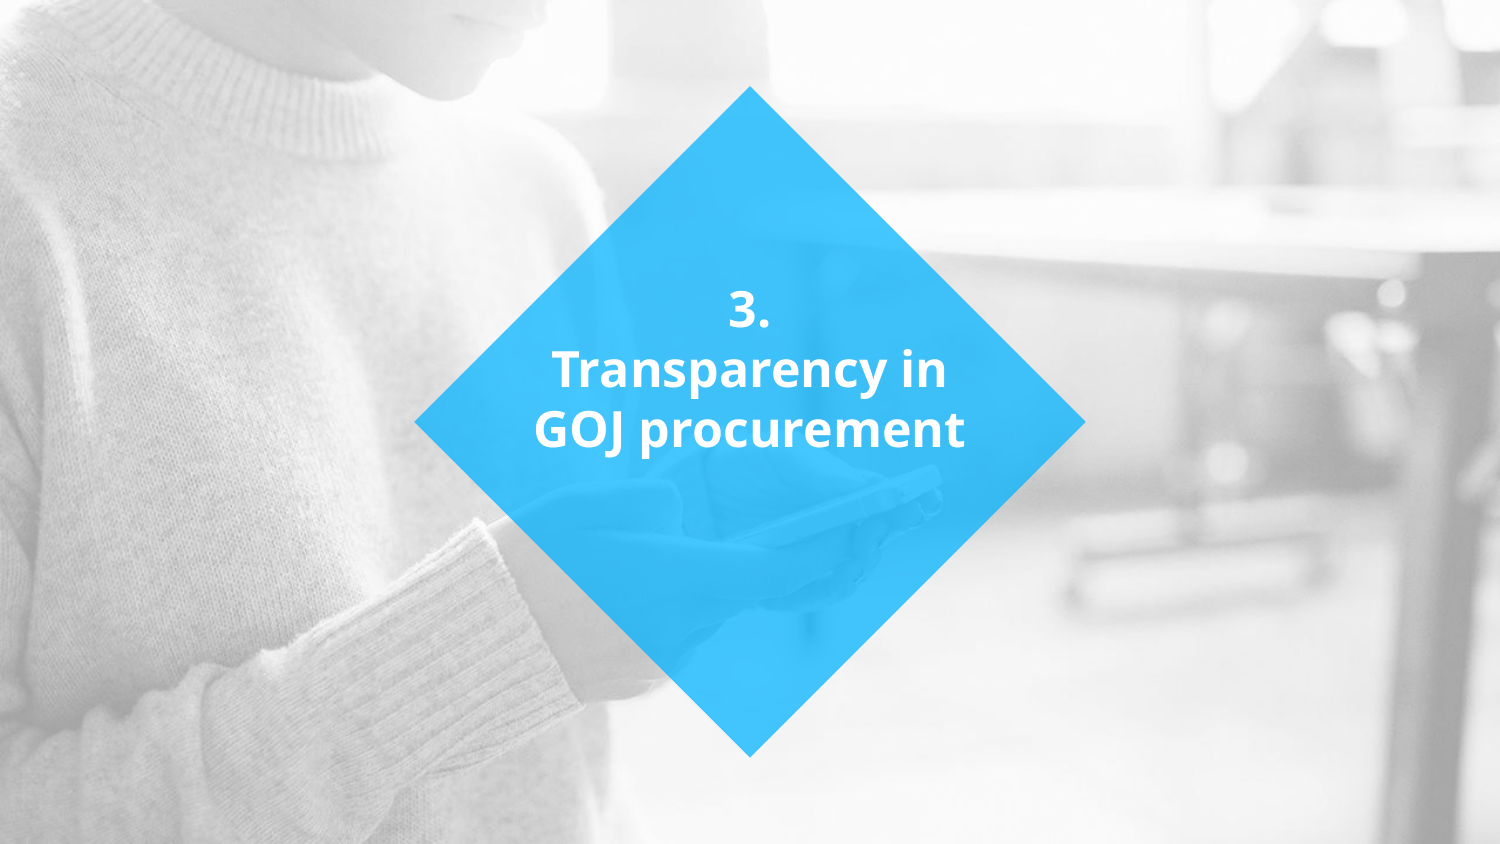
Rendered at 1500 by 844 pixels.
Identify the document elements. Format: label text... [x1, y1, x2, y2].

title 3. Transparency in GOJ procurement [500, 136, 1000, 473]
picture [700, 86, 800, 136]
picture [414, 336, 1086, 758]
